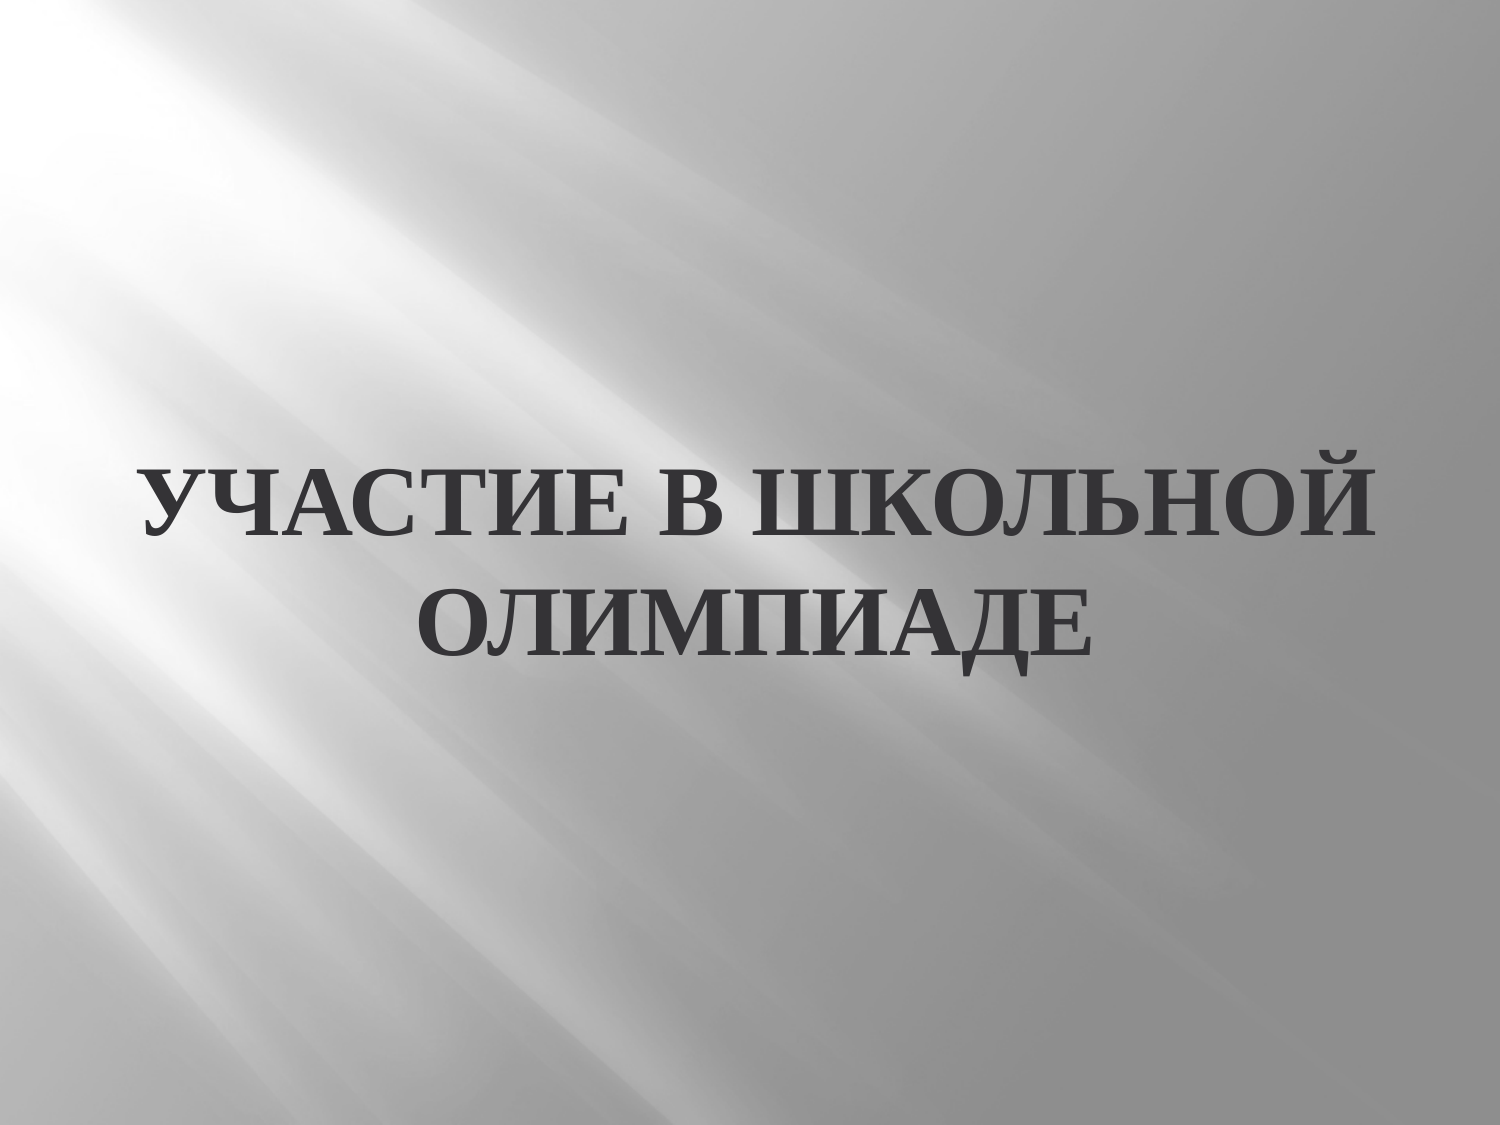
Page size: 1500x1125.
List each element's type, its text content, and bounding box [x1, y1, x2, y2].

title Участие в школьной олимпиаде [88, 78, 1424, 1035]
